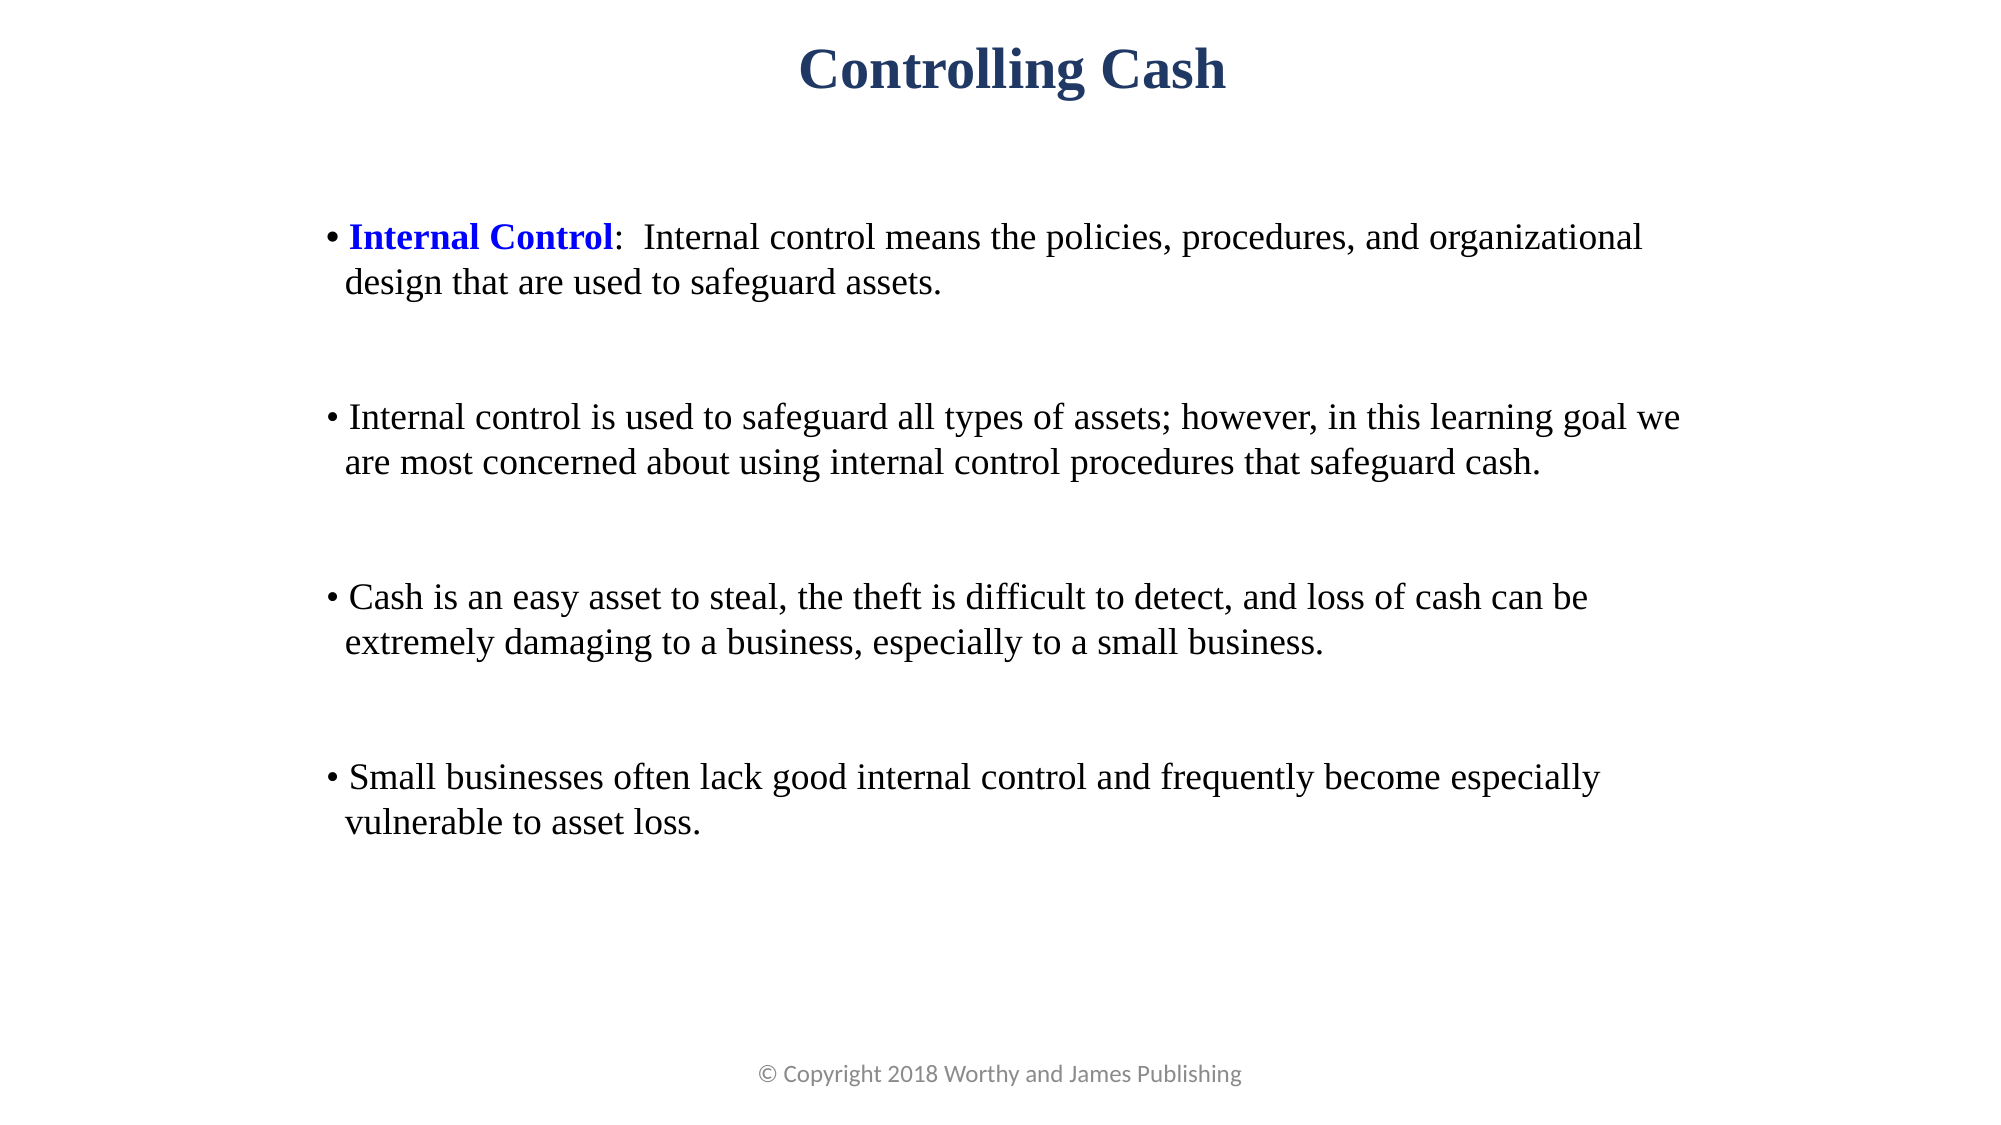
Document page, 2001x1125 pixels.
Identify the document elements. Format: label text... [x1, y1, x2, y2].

text_box Controlling Cash [642, 22, 1243, 108]
text_box • Internal Control: Internal control means the policies, procedures, and organizational design that are used to safeguard assets. • Internal control is used to safeguard all types of assets; however, in this learning goal we are most concerned about using internal control procedures that safeguard cash. • Cash is an easy asset to steal, the theft is difficult to detect, and loss of cash can be extremely damaging to a business, especially to a small business. • Small businesses often lack good internal control and frequently become especially vulnerable to asset loss. [170, 204, 1740, 1050]
footer © Copyright 2018 Worthy and James Publishing [662, 1050, 1338, 1103]
